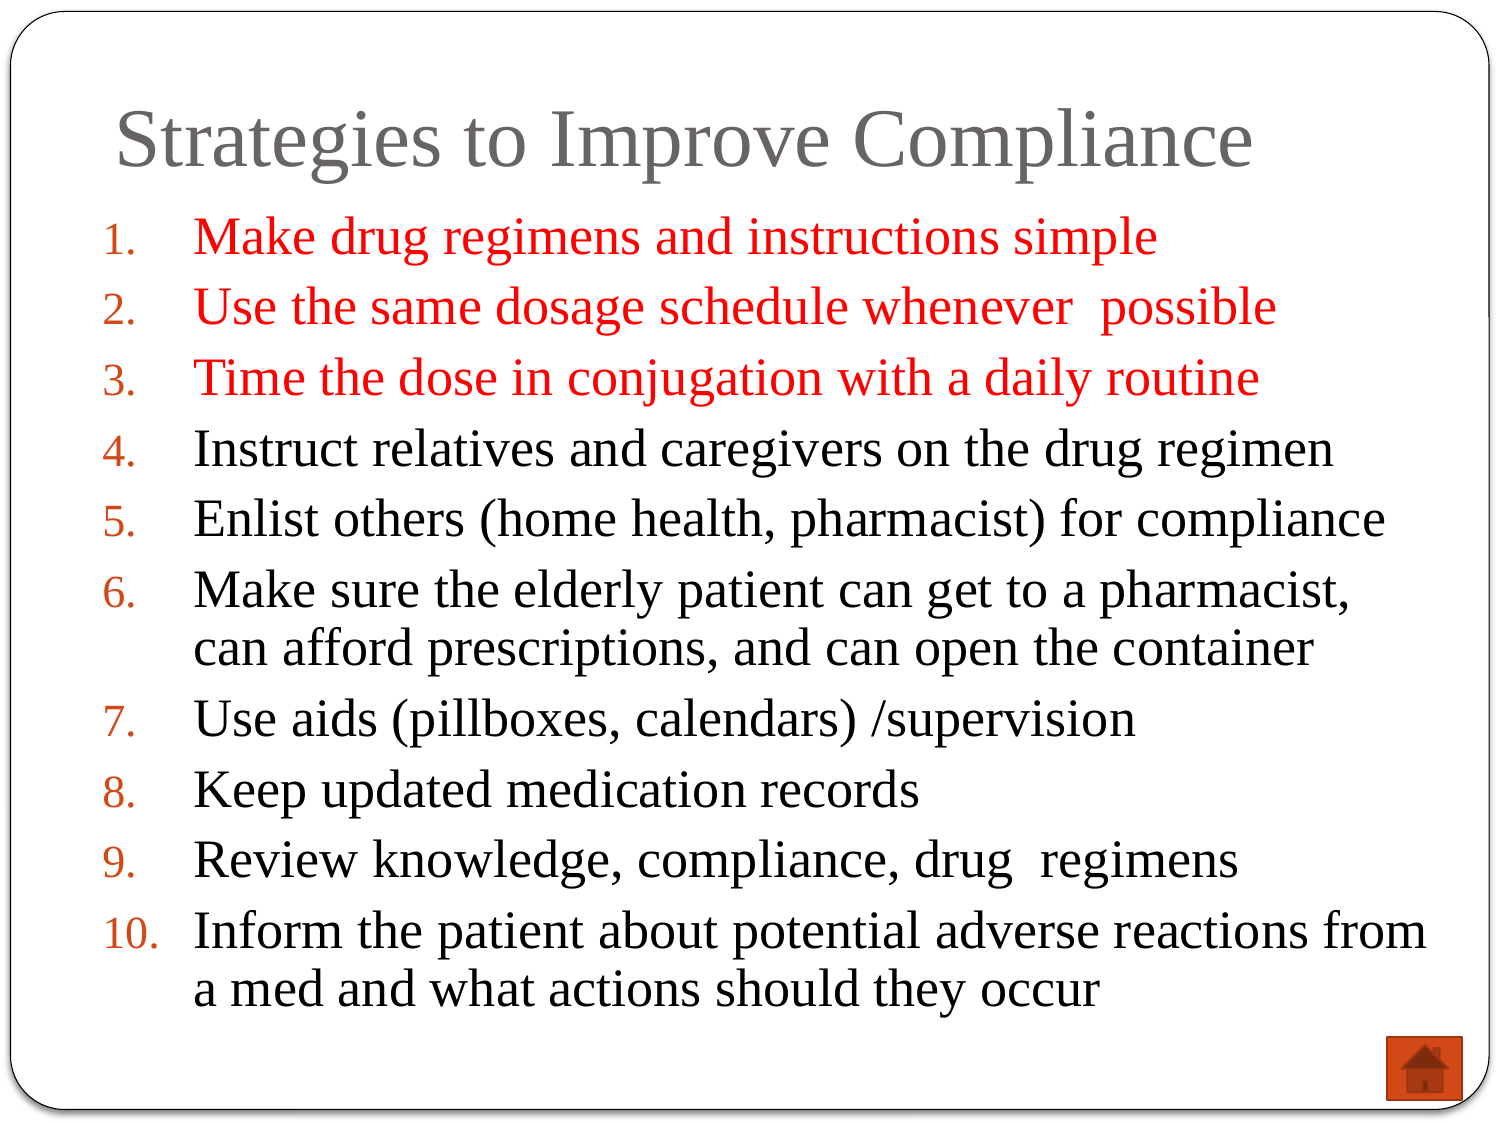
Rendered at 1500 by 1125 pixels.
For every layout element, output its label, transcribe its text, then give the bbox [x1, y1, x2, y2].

text_box [1386, 1036, 1463, 1101]
list Make drug regimens and instructions simple Use the same dosage schedule whenever possible Time the dose in conjugation with a daily routine Instruct relatives and caregivers on the drug regimen Enlist others (home health, pharmacist) for compliance Make sure the elderly patient can get to a pharmacist, can afford prescriptions, and can open the container Use aids (pillboxes, calendars) /supervision Keep updated medication records Review knowledge, compliance, drug regimens Inform the patient about potential adverse reactions from a med and what actions should they occur [87, 200, 1463, 1050]
title Strategies to Improve Compliance [99, 37, 1450, 198]
